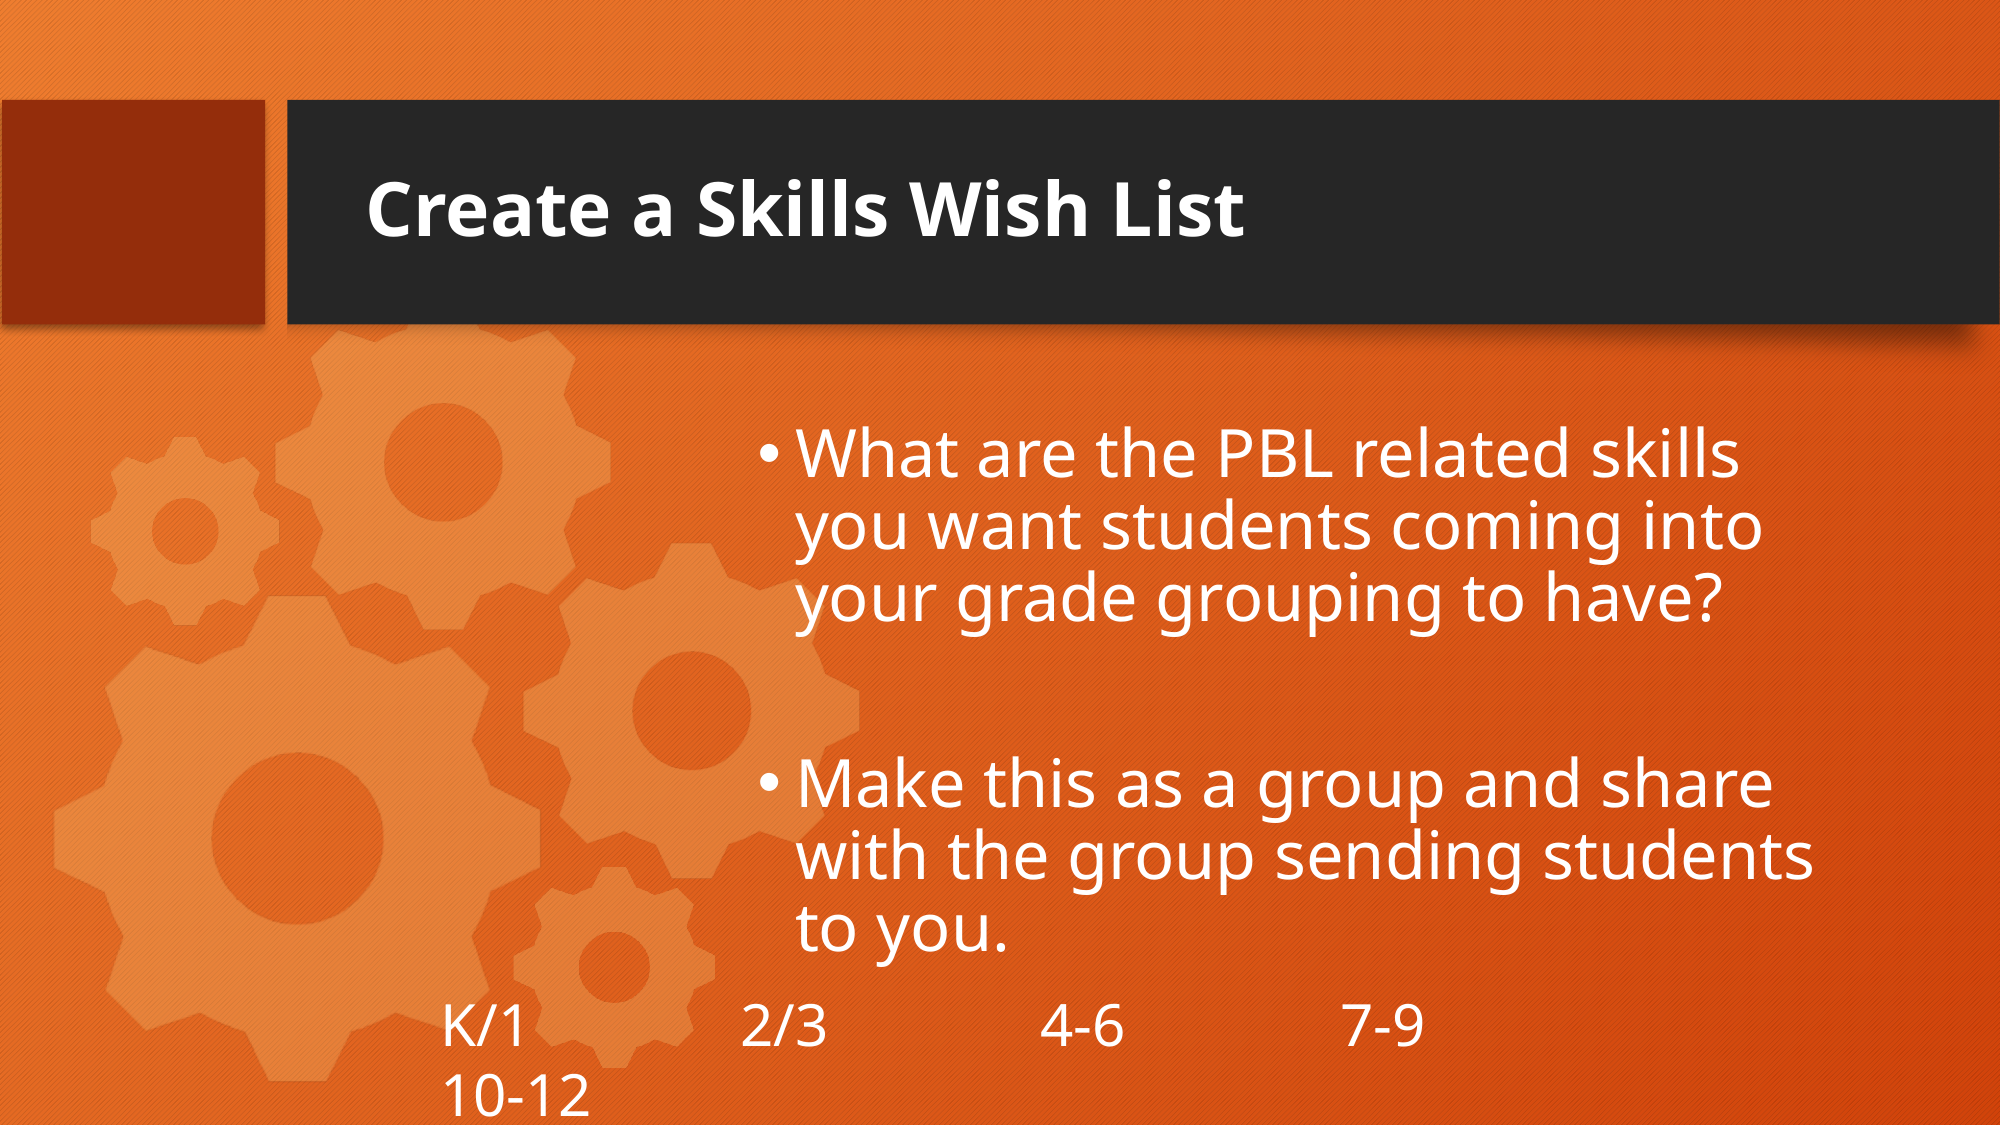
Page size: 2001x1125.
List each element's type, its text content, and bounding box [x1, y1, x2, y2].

list What are the PBL related skills you want students coming into your grade grouping to have? Make this as a group and share with the group sending students to you. [742, 412, 1870, 1003]
picture [11, 226, 2000, 1097]
title Create a Skills Wish List [350, 123, 1928, 301]
text_box K/1 2/3 4-6 7-9 10-12 [350, 980, 1732, 1125]
